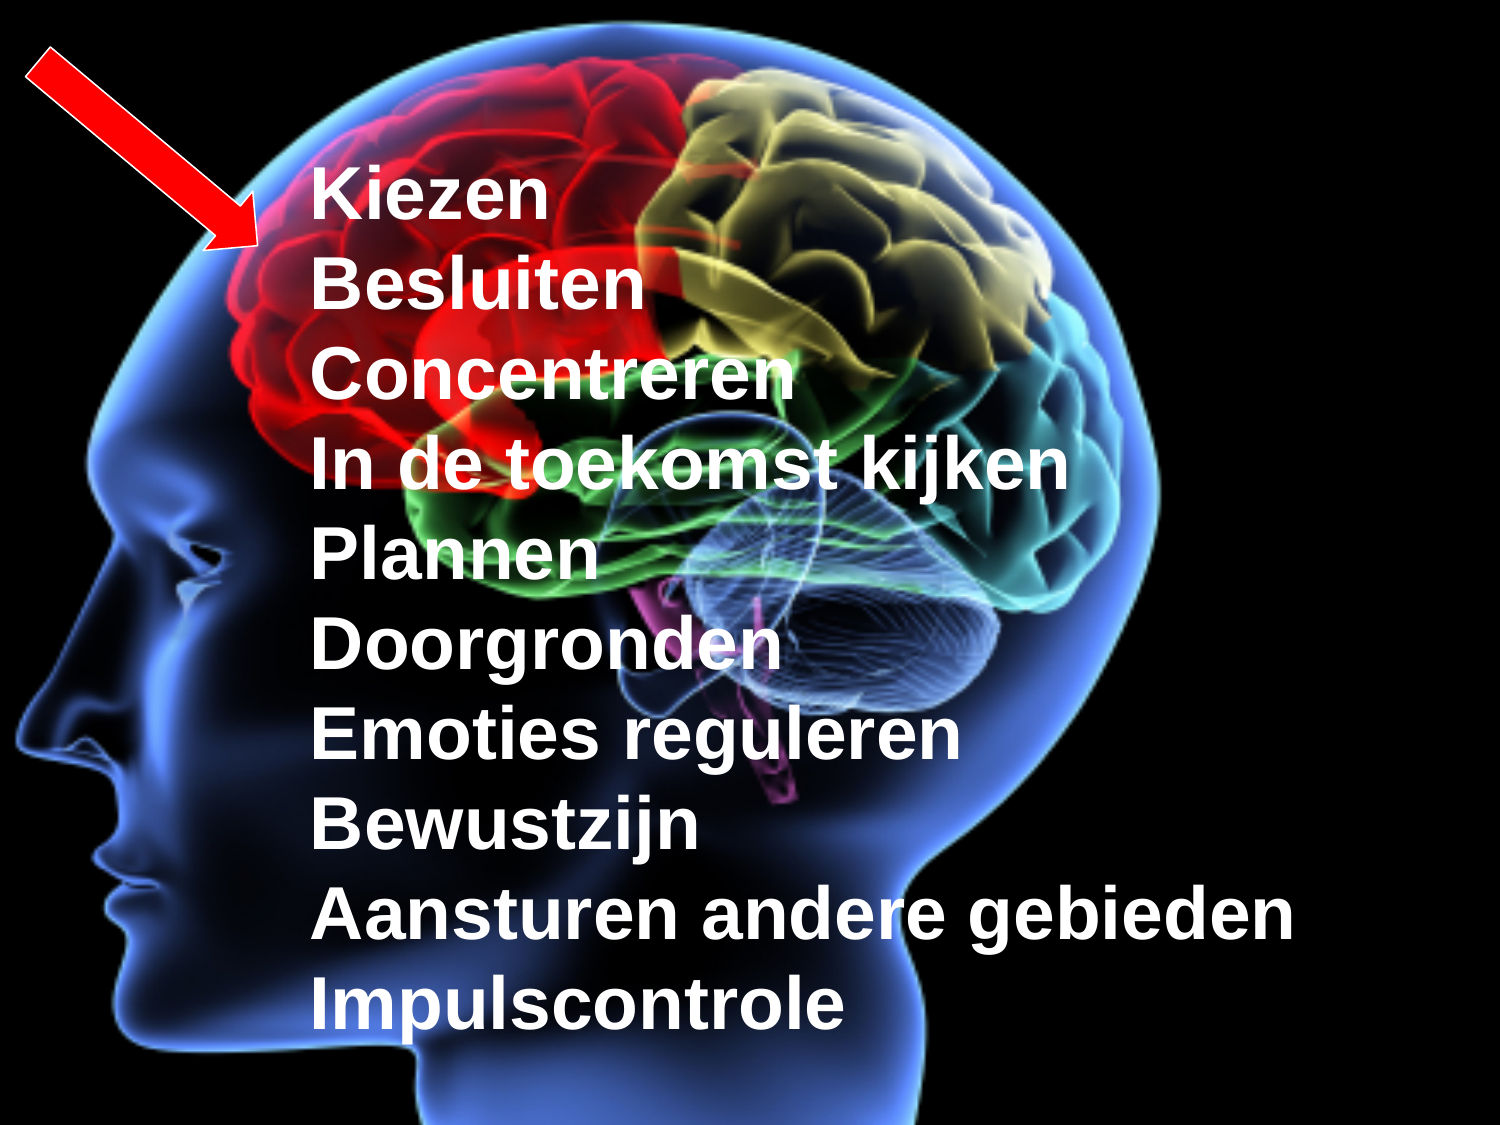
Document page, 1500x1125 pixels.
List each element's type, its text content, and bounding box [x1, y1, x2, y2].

text_box Kiezen Besluiten Concentreren In de toekomst kijken Plannen Doorgronden Emoties reguleren Bewustzijn Aansturen andere gebieden Impulscontrole [1190, 137, 1430, 1125]
picture [0, 0, 1186, 1125]
